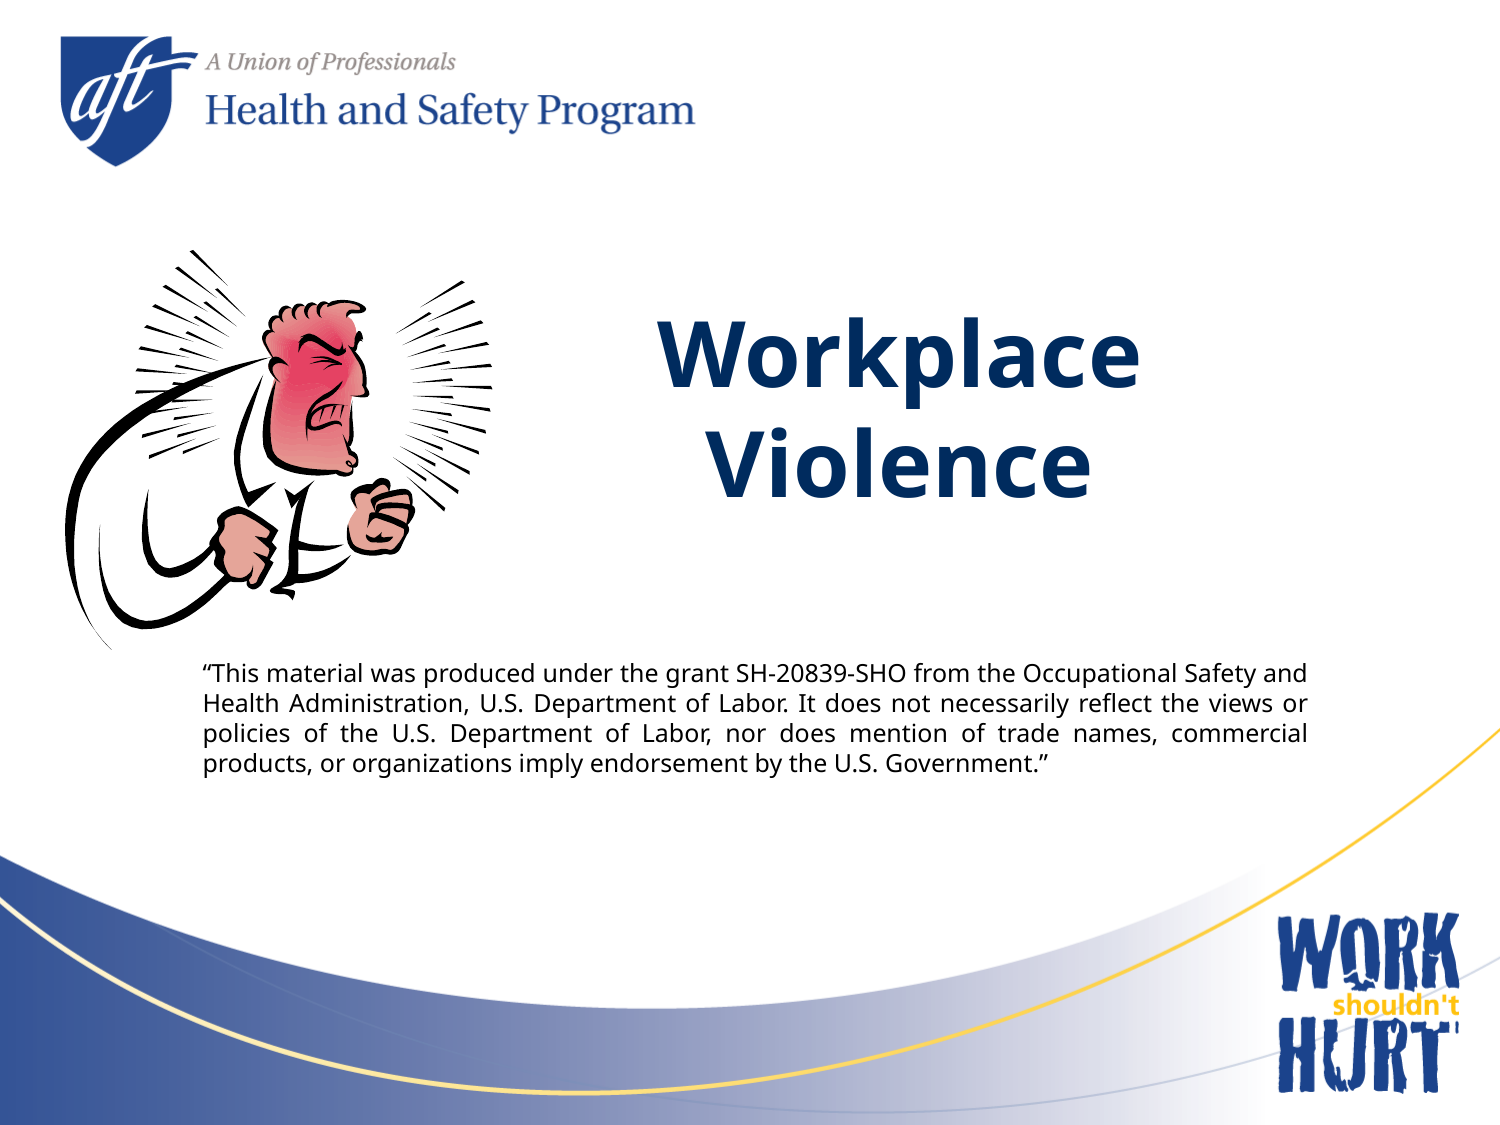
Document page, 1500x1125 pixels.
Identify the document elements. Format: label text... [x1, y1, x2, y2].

picture [0, 0, 1500, 1125]
title Workplace Violence [497, 287, 1338, 526]
subtitle “This material was produced under the grant SH-20839-SHO from the Occupational Safety and Health Administration, U.S. Department of Labor. It does not necessarily reflect the views or policies of the U.S. Department of Labor, nor does mention of trade names, commercial products, or organizations imply endorsement by the U.S. Government.” [187, 649, 1326, 913]
